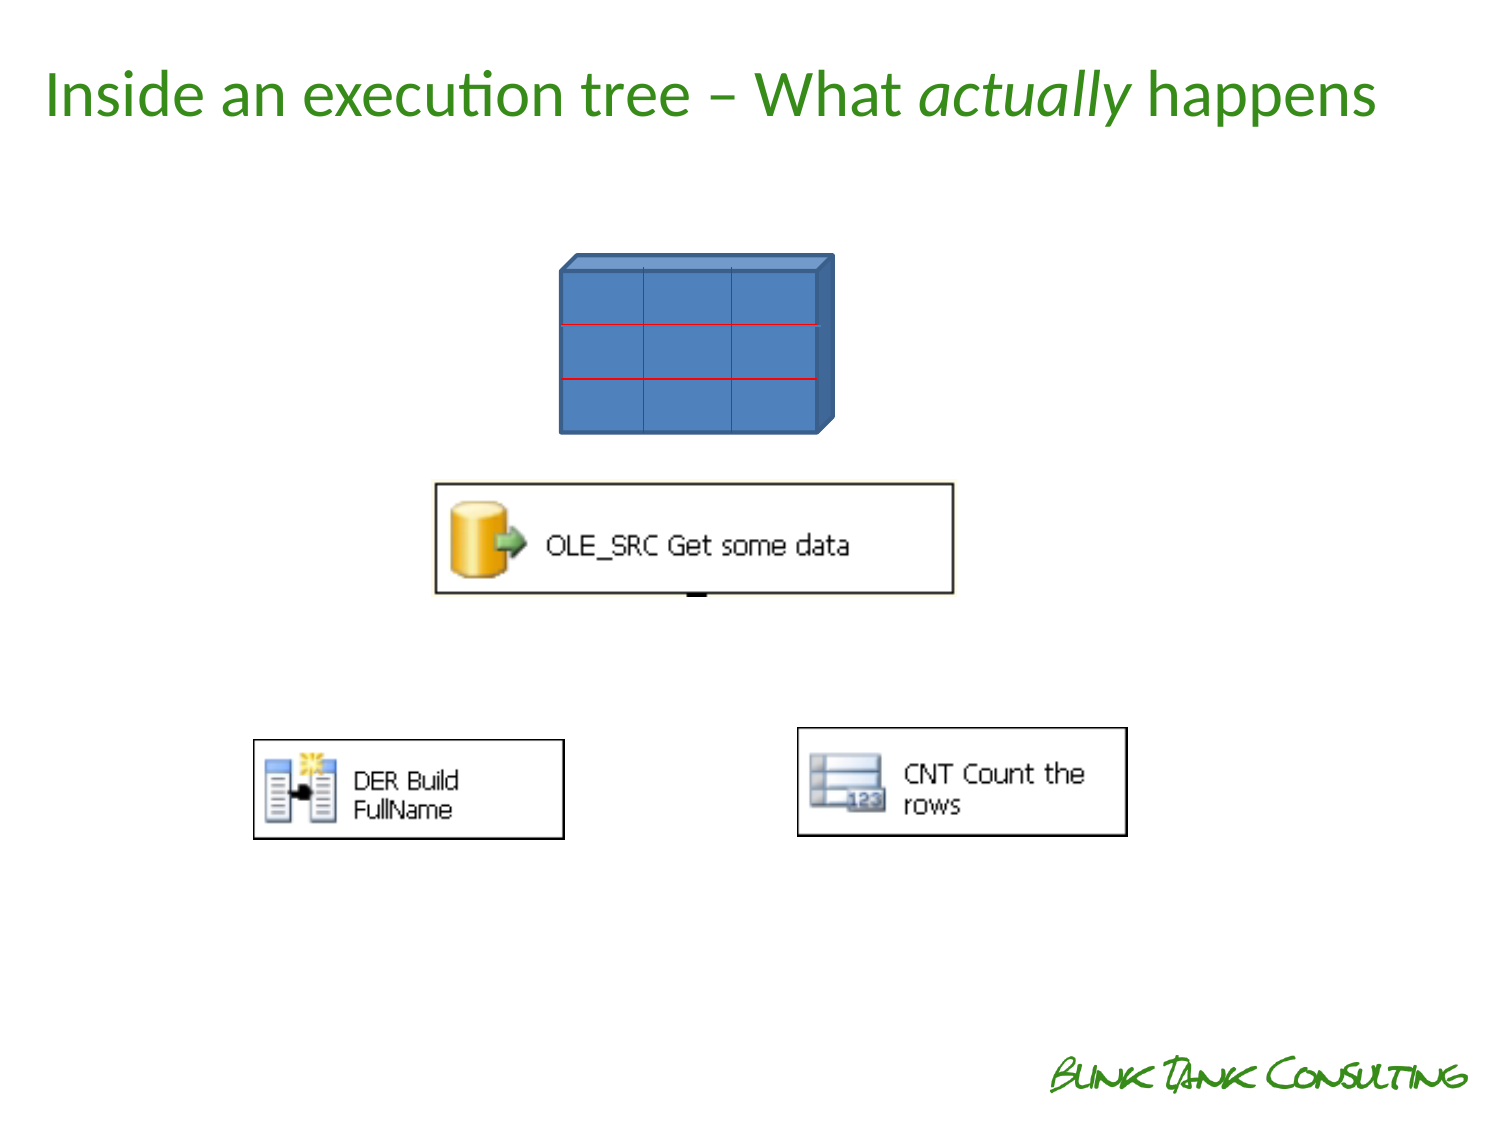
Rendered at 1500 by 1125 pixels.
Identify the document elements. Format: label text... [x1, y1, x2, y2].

picture [1045, 1046, 1476, 1103]
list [253, 739, 565, 841]
picture [796, 727, 1129, 837]
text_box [560, 255, 833, 433]
picture [430, 479, 957, 597]
list Inside an execution tree – What actually happens [29, 42, 1471, 173]
